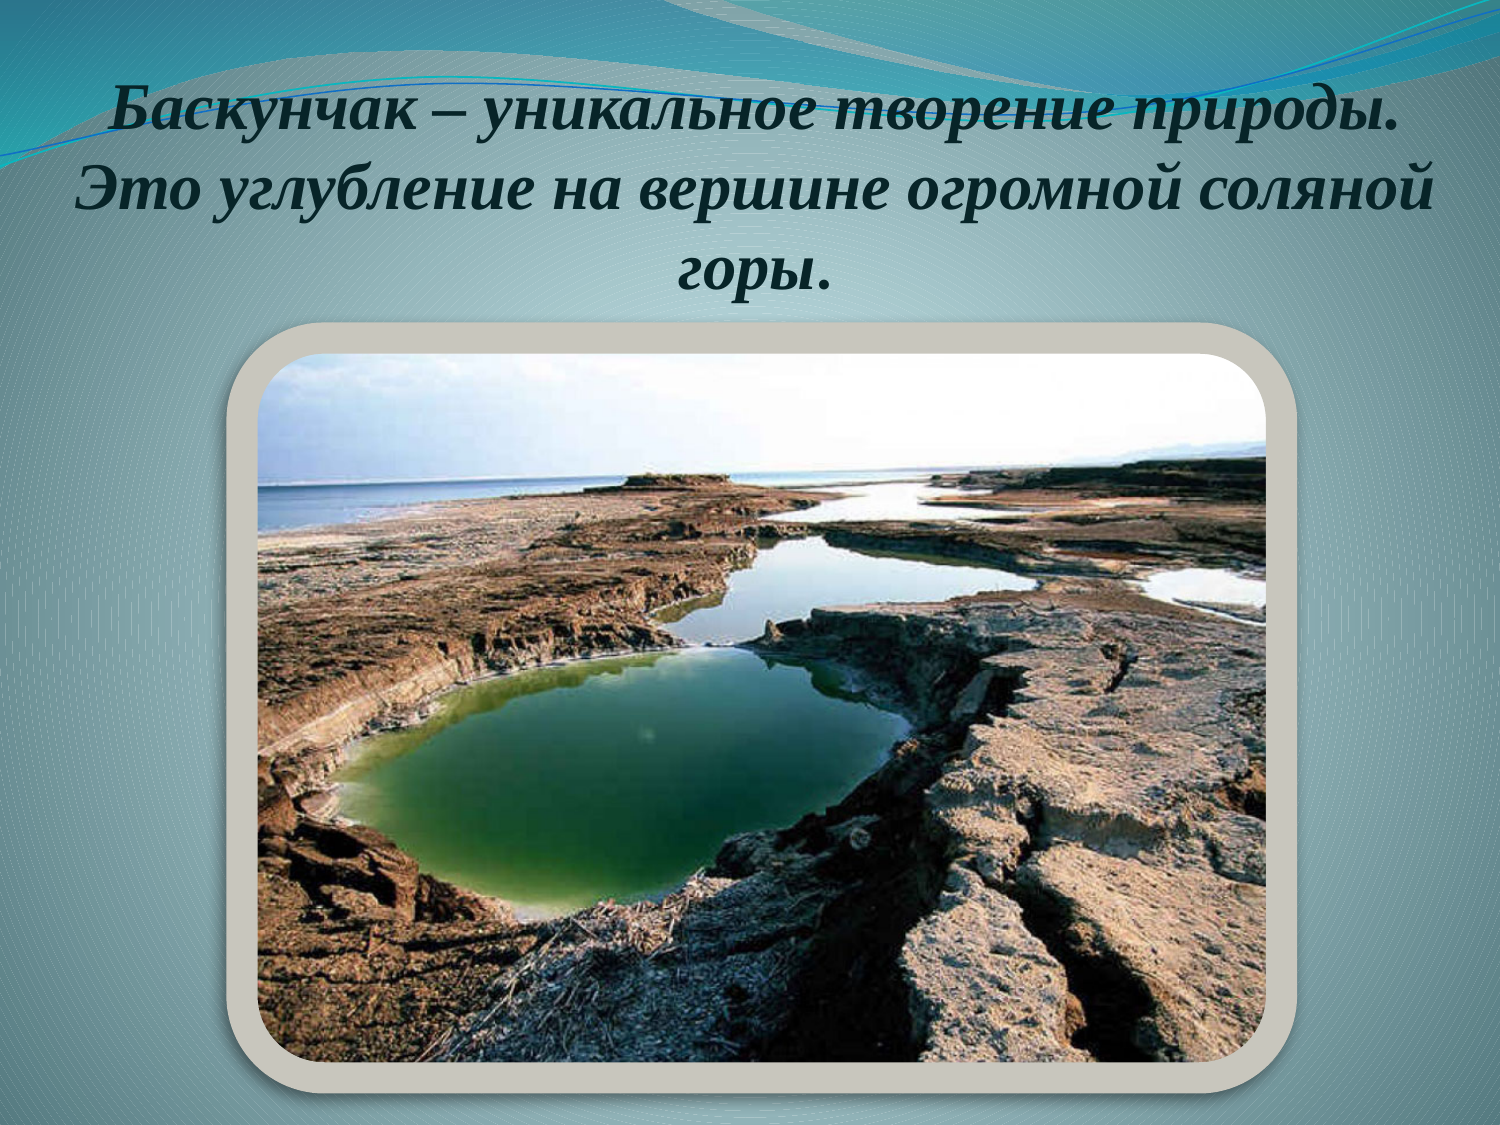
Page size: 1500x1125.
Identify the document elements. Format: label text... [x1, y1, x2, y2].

picture [241, 337, 1282, 1079]
title Баскунчак – уникальное творение природы. Это углубление на вершине огромной соляной горы. [75, 115, 1438, 303]
